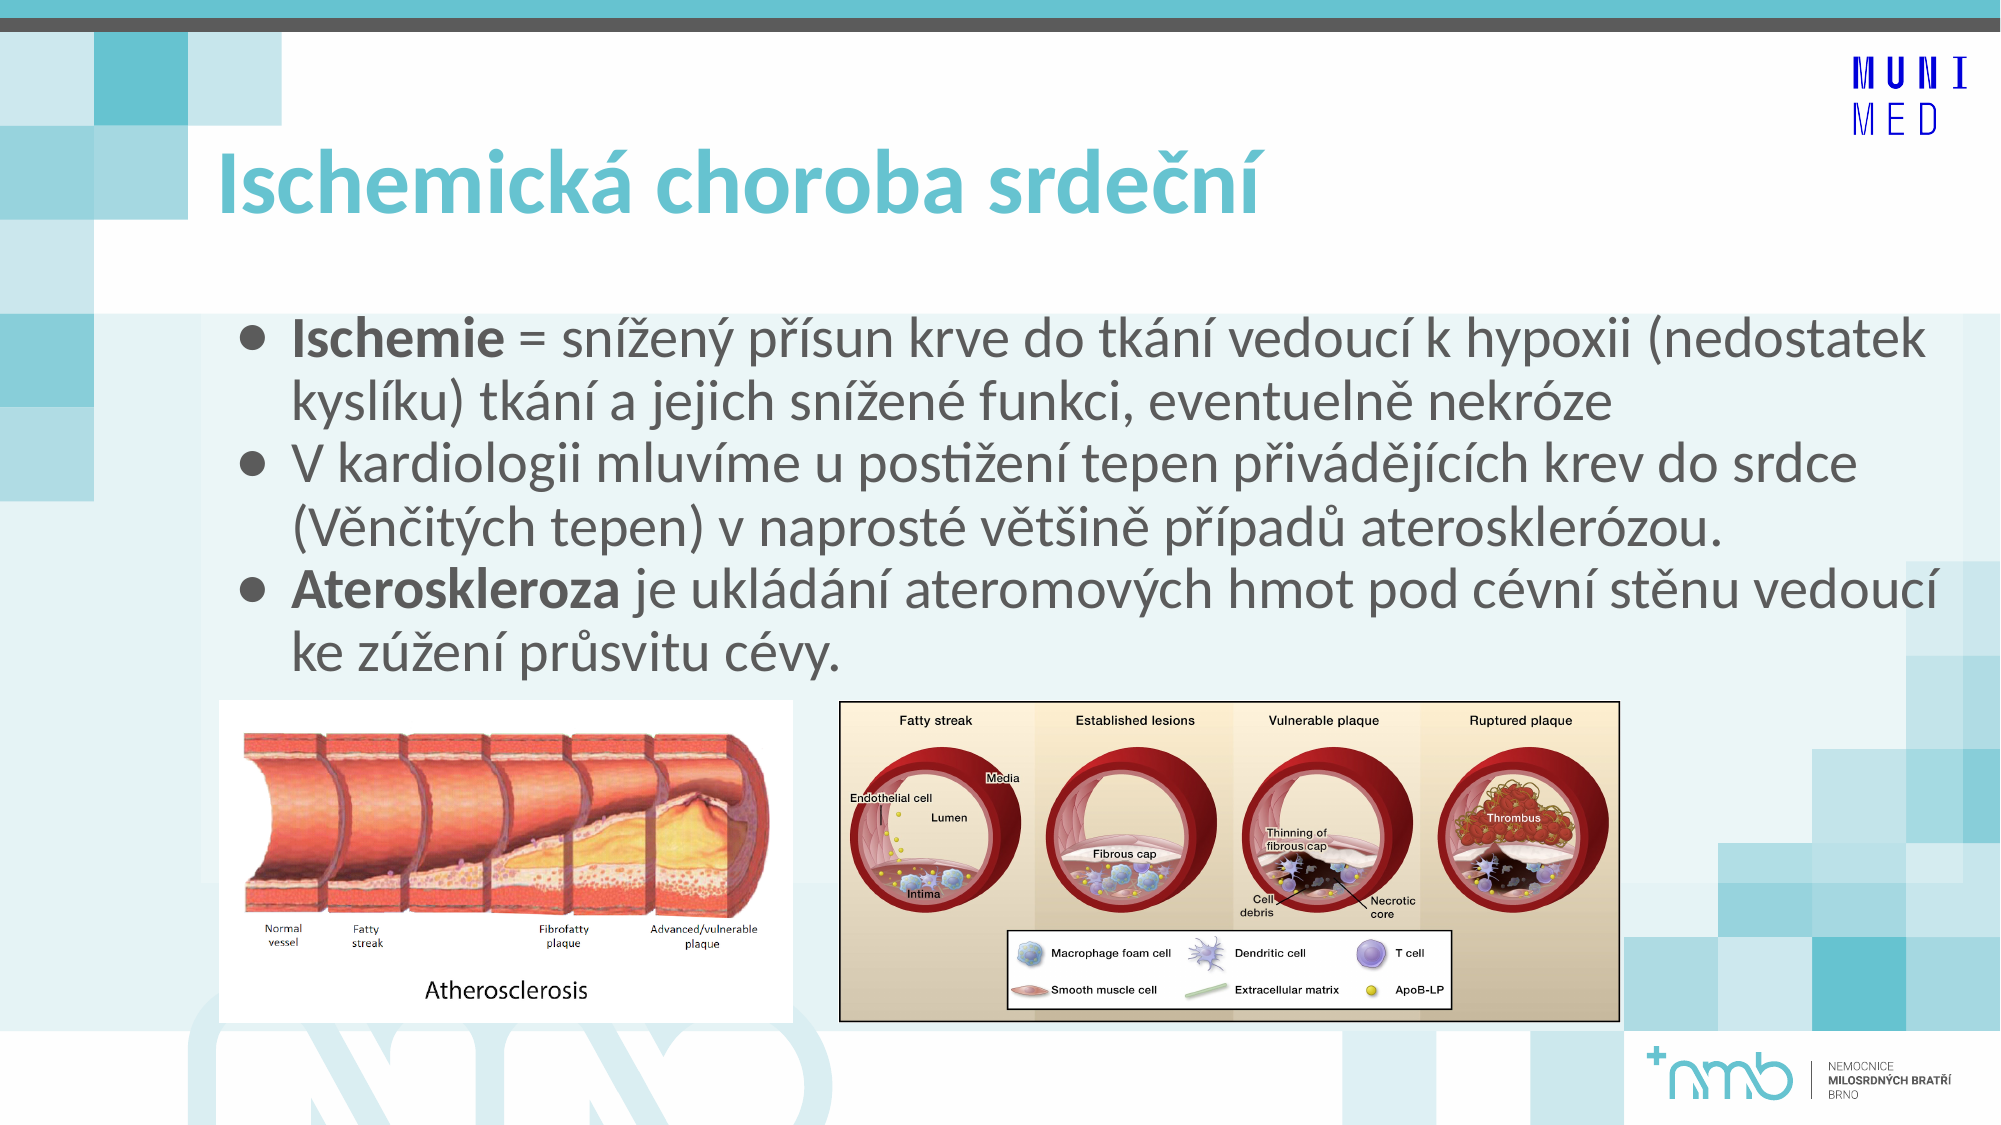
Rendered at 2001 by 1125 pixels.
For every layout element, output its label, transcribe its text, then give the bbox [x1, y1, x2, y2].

picture [219, 699, 794, 1023]
title Ischemická choroba srdeční [201, 63, 1911, 241]
list Ischemie = snížený přísun krve do tkání vedoucí k hypoxii (nedostatek kyslíku) tkání a jejich snížené funkci, eventuelně nekróze V kardiologii mluvíme u postižení tepen přivádějících krev do srdce (Věnčitých tepen) v naprosté většině případů aterosklerózou. Ateroskleroza je ukládání ateromových hmot pod cévní stěnu vedoucí ke zúžení průsvitu cévy. [201, 299, 1963, 883]
picture [1833, 36, 1987, 155]
picture [838, 699, 1621, 1023]
